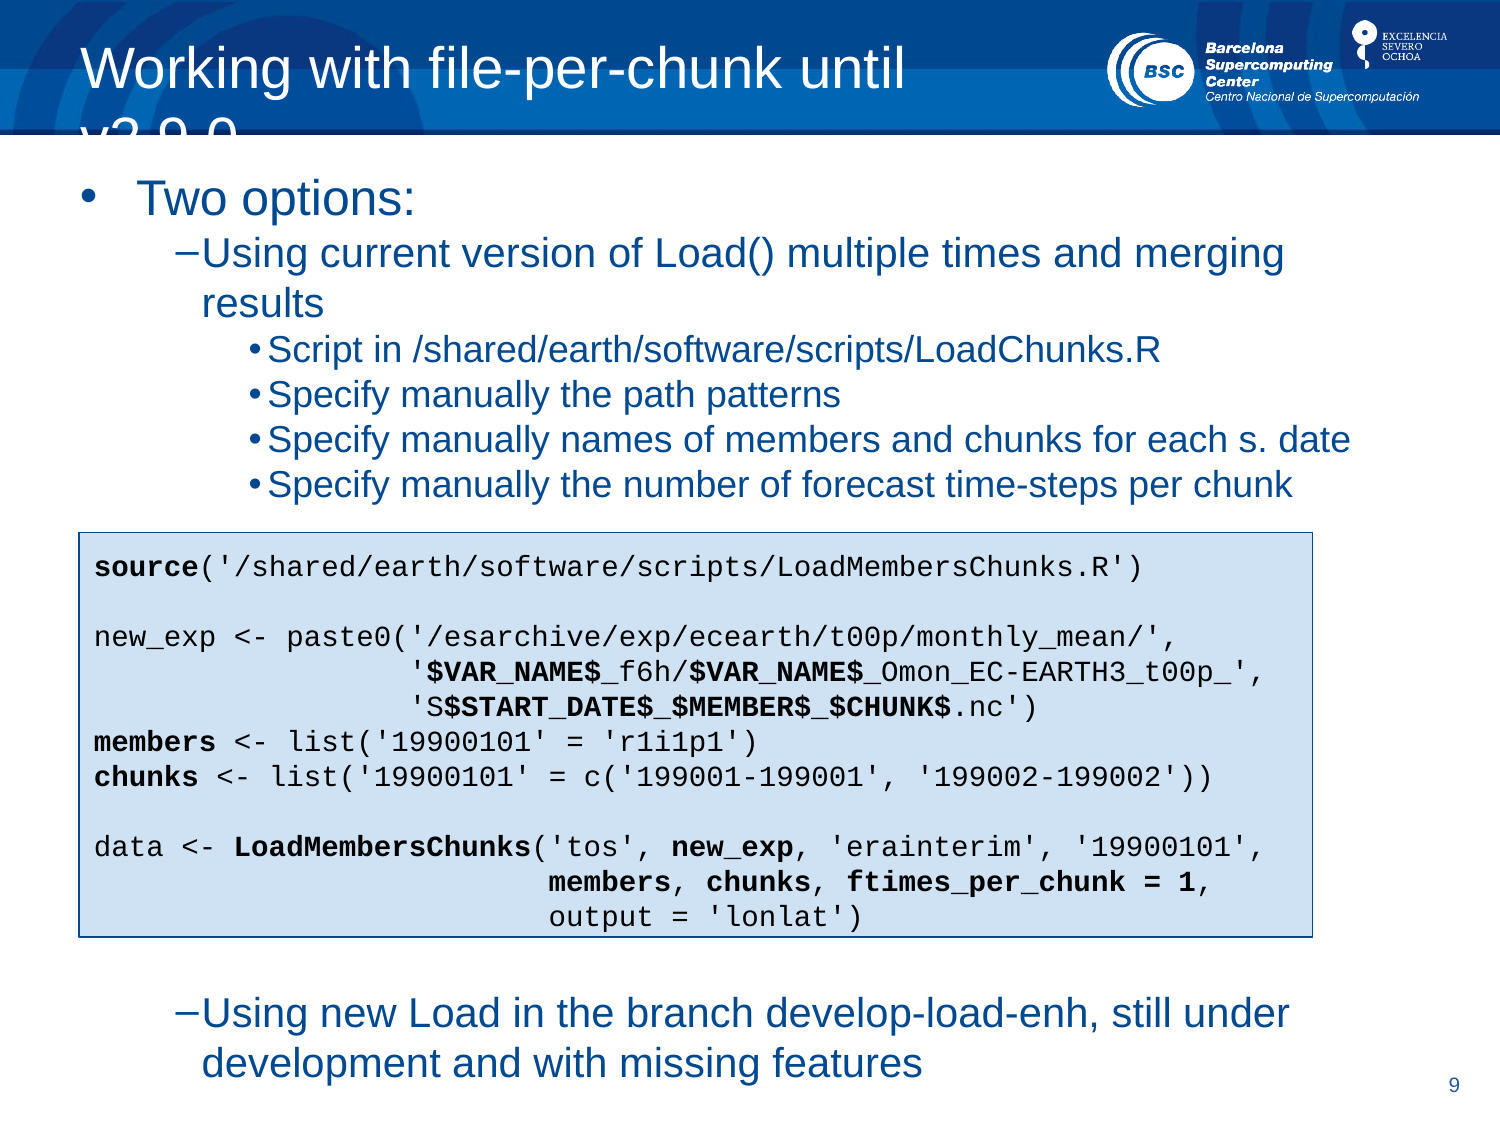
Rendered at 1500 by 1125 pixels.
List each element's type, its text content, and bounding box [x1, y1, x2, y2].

title Working with file-per-chunk until v2.9.0 [65, 23, 1097, 135]
text_box source('/shared/earth/software/scripts/LoadMembersChunks.R') new_exp <- paste0('/esarchive/exp/ecearth/t00p/monthly_mean/', '$VAR_NAME$_f6h/$VAR_NAME$_Omon_EC-EARTH3_t00p_', 'S$START_DATE$_$MEMBER$_$CHUNK$.nc') members <- list('19900101' = 'r1i1p1') chunks <- list('19900101' = c('199001-199001', '199002-199002')) data <- LoadMembersChunks('tos', new_exp, 'erainterim', '19900101', members, chunks, ftimes_per_chunk = 1, output = 'lonlat') [78, 532, 1313, 938]
picture [0, 0, 1500, 135]
list Two options: Using current version of Load() multiple times and merging results Script in /shared/earth/software/scripts/LoadChunks.R Specify manually the path patterns Specify manually names of members and chunks for each s. date Specify manually the number of forecast time-steps per chunk Using new Load in the branch develop-load-enh, still under development and with missing features [64, 157, 1432, 1043]
